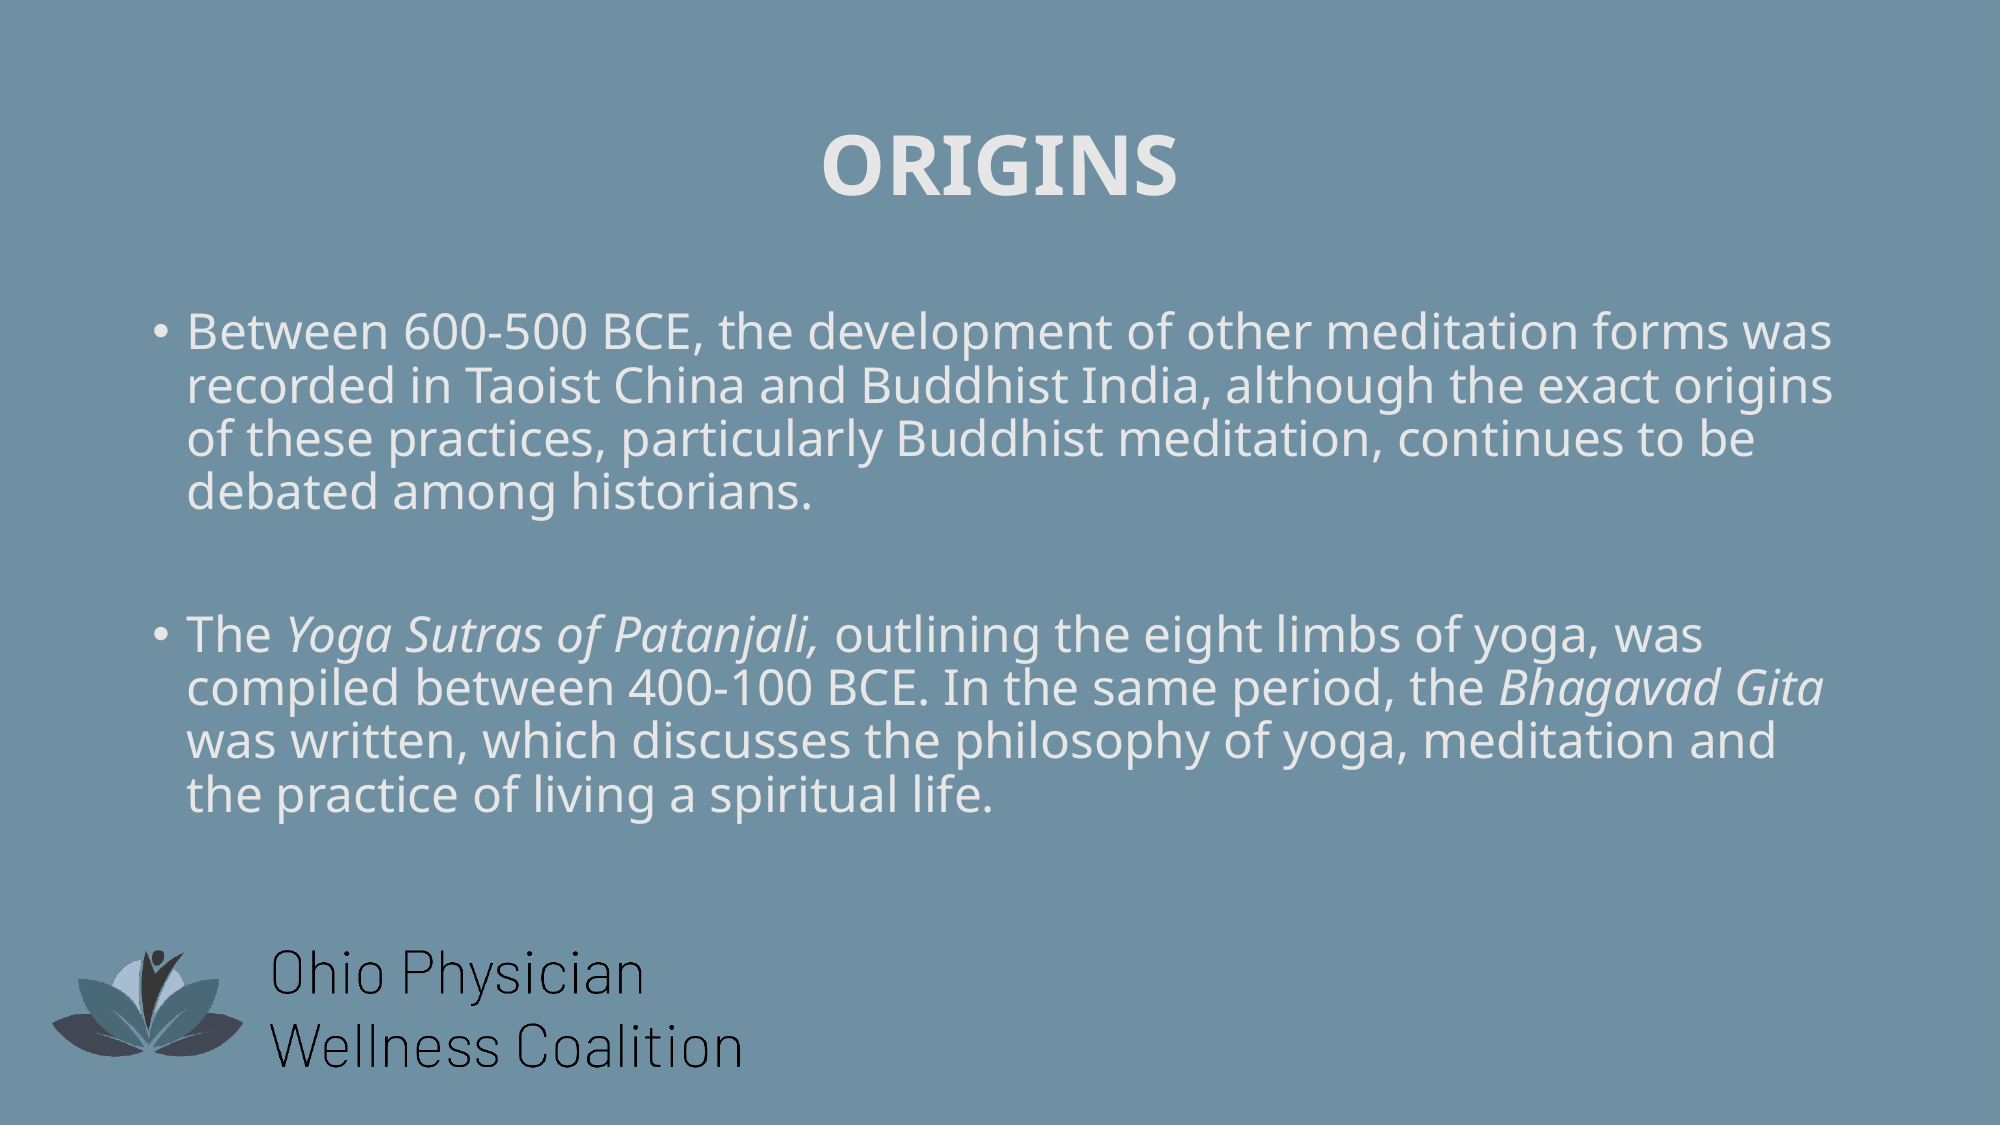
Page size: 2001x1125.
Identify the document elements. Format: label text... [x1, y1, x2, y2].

title Origins [137, 59, 1863, 278]
picture [0, 879, 794, 1125]
list Between 600-500 BCE, the development of other meditation forms was recorded in Taoist China and Buddhist India, although the exact origins of these practices, particularly Buddhist meditation, continues to be debated among historians. The Yoga Sutras of Patanjali, outlining the eight limbs of yoga, was compiled between 400-100 BCE. In the same period, the Bhagavad Gita was written, which discusses the philosophy of yoga, meditation and the practice of living a spiritual life. [137, 299, 1863, 841]
